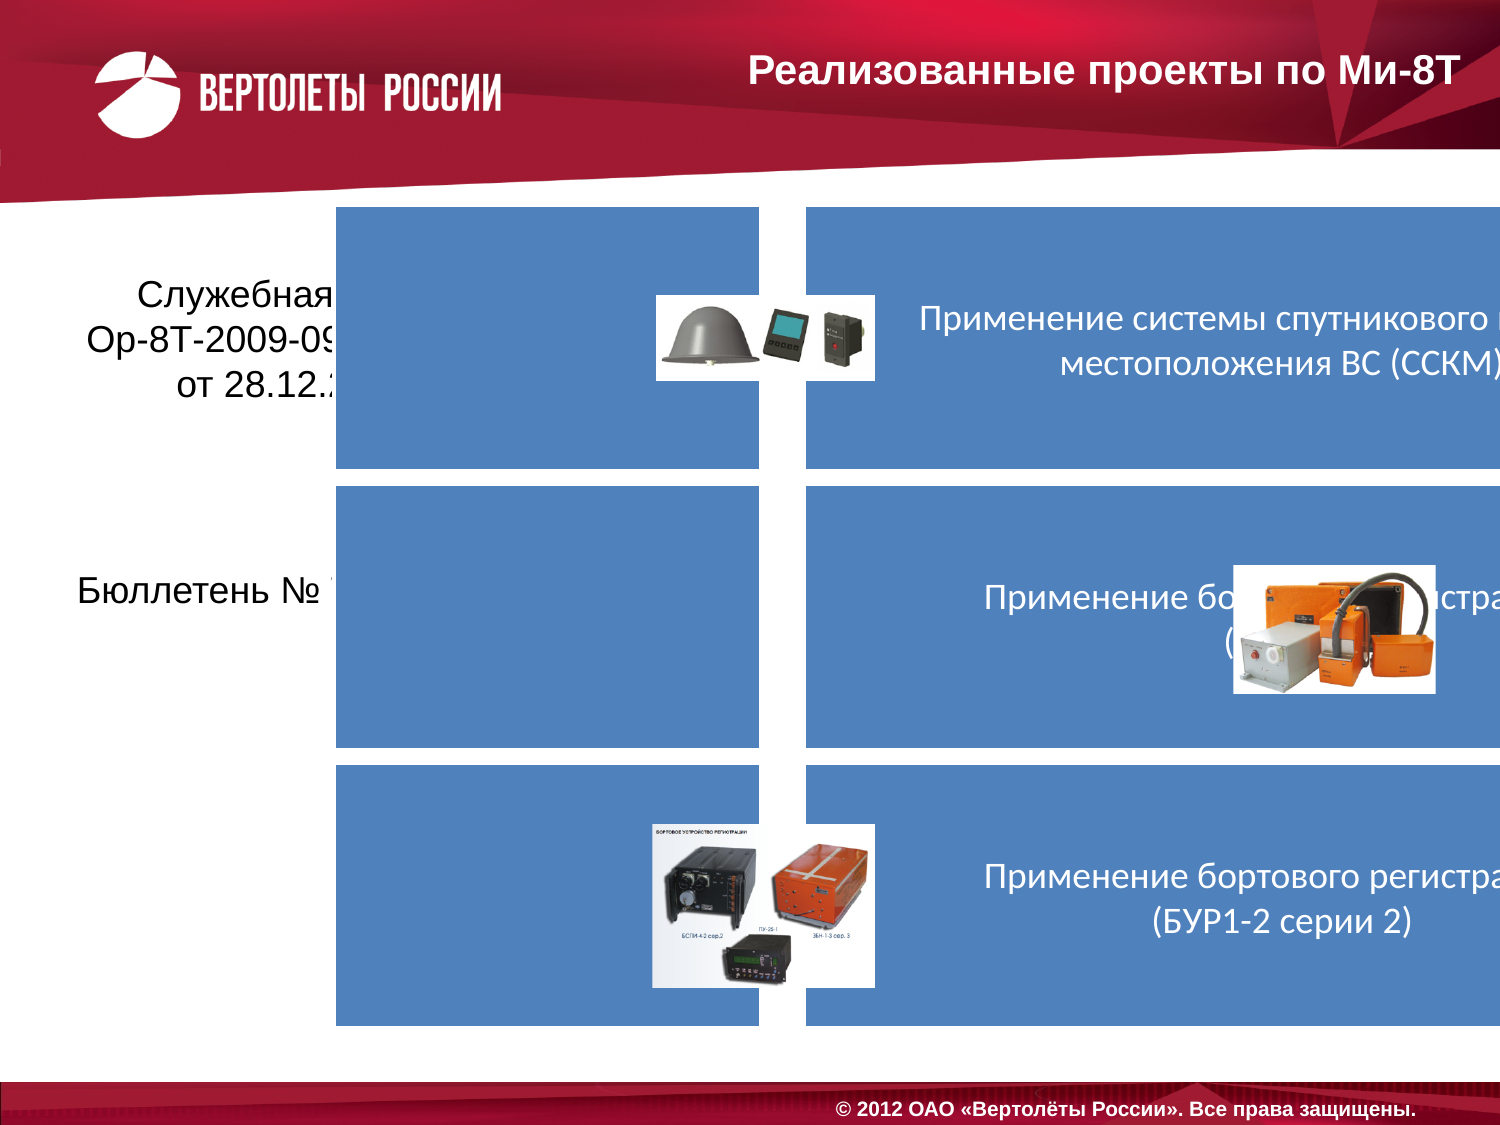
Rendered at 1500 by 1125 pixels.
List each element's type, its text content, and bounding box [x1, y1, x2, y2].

text_box Служебная записка Ор-8Т-2009-09.2/21.9-423 от 28.12.2009г. [11, 262, 328, 413]
picture [655, 295, 876, 381]
picture [651, 824, 876, 988]
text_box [333, 205, 1500, 1029]
picture [0, 0, 1500, 204]
picture [1233, 564, 1436, 694]
text_box Бюллетень № Т2822-БУ-Г [11, 558, 328, 619]
picture [0, 1082, 1500, 1125]
